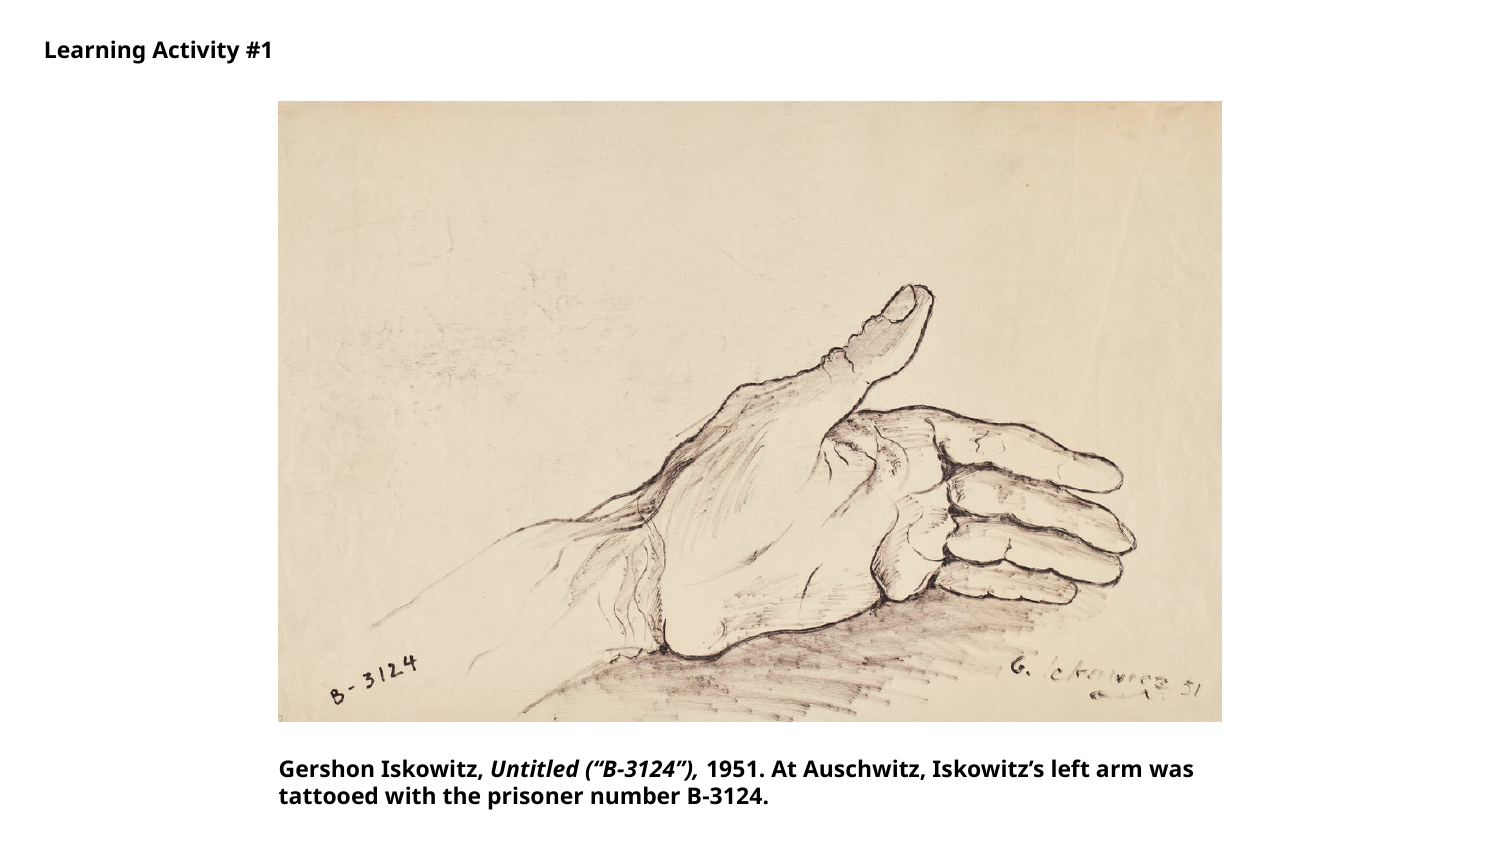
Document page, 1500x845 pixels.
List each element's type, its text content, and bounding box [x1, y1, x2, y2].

text_box Learning Activity #1 [28, 16, 453, 228]
picture [278, 101, 1222, 722]
text_box Gershon Iskowitz, Untitled (“B-3124”), 1951. At Auschwitz, Iskowitz’s left arm was tattooed with the prisoner number B-3124. [263, 739, 1222, 845]
